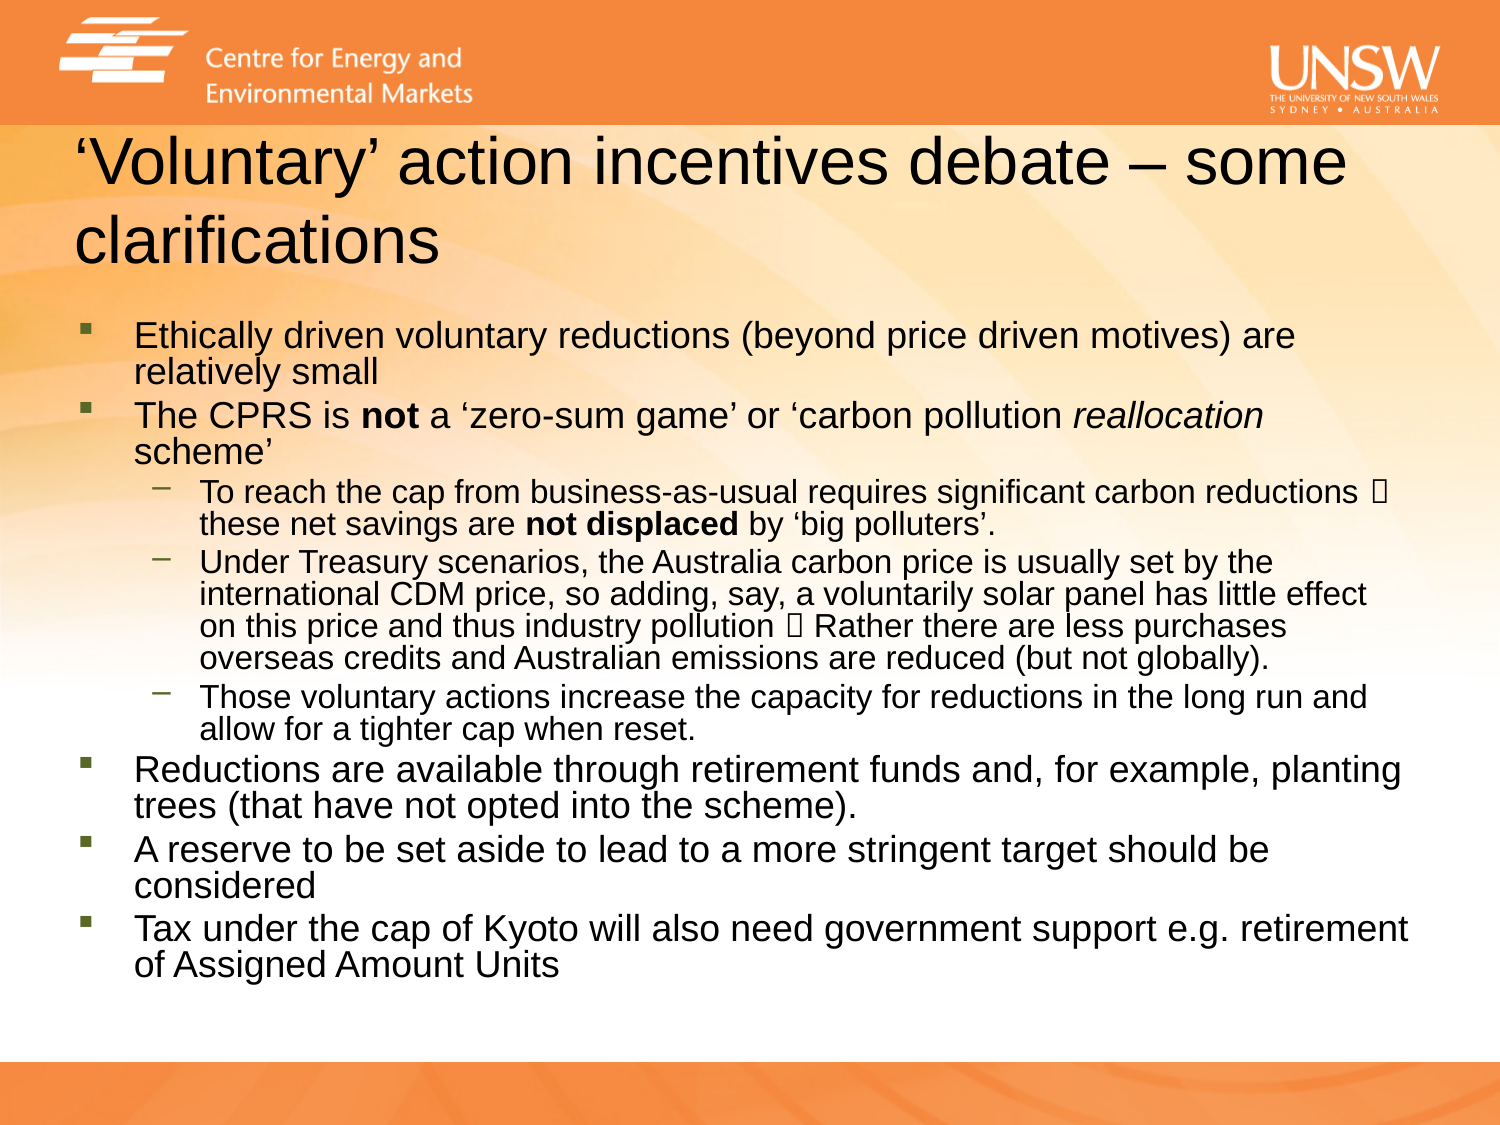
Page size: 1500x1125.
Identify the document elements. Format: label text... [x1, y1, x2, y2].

title ‘Voluntary’ action incentives debate – some clarifications [59, 103, 1500, 292]
picture [0, 1062, 1500, 1125]
list Ethically driven voluntary reductions (beyond price driven motives) are relatively small The CPRS is not a ‘zero-sum game’ or ‘carbon pollution reallocation scheme’ To reach the cap from business-as-usual requires significant carbon reductions  these net savings are not displaced by ‘big polluters’. Under Treasury scenarios, the Australia carbon price is usually set by the international CDM price, so adding, say, a voluntarily solar panel has little effect on this price and thus industry pollution  Rather there are less purchases overseas credits and Australian emissions are reduced (but not globally). Those voluntary actions increase the capacity for reductions in the long run and allow for a tighter cap when reset. Reductions are available through retirement funds and, for example, planting trees (that have not opted into the scheme). A reserve to be set aside to lead to a more stringent target should be considered Tax under the cap of Kyoto will also need government support e.g. retirement of Assigned Amount Units [62, 312, 1426, 1053]
picture [0, 0, 1500, 763]
